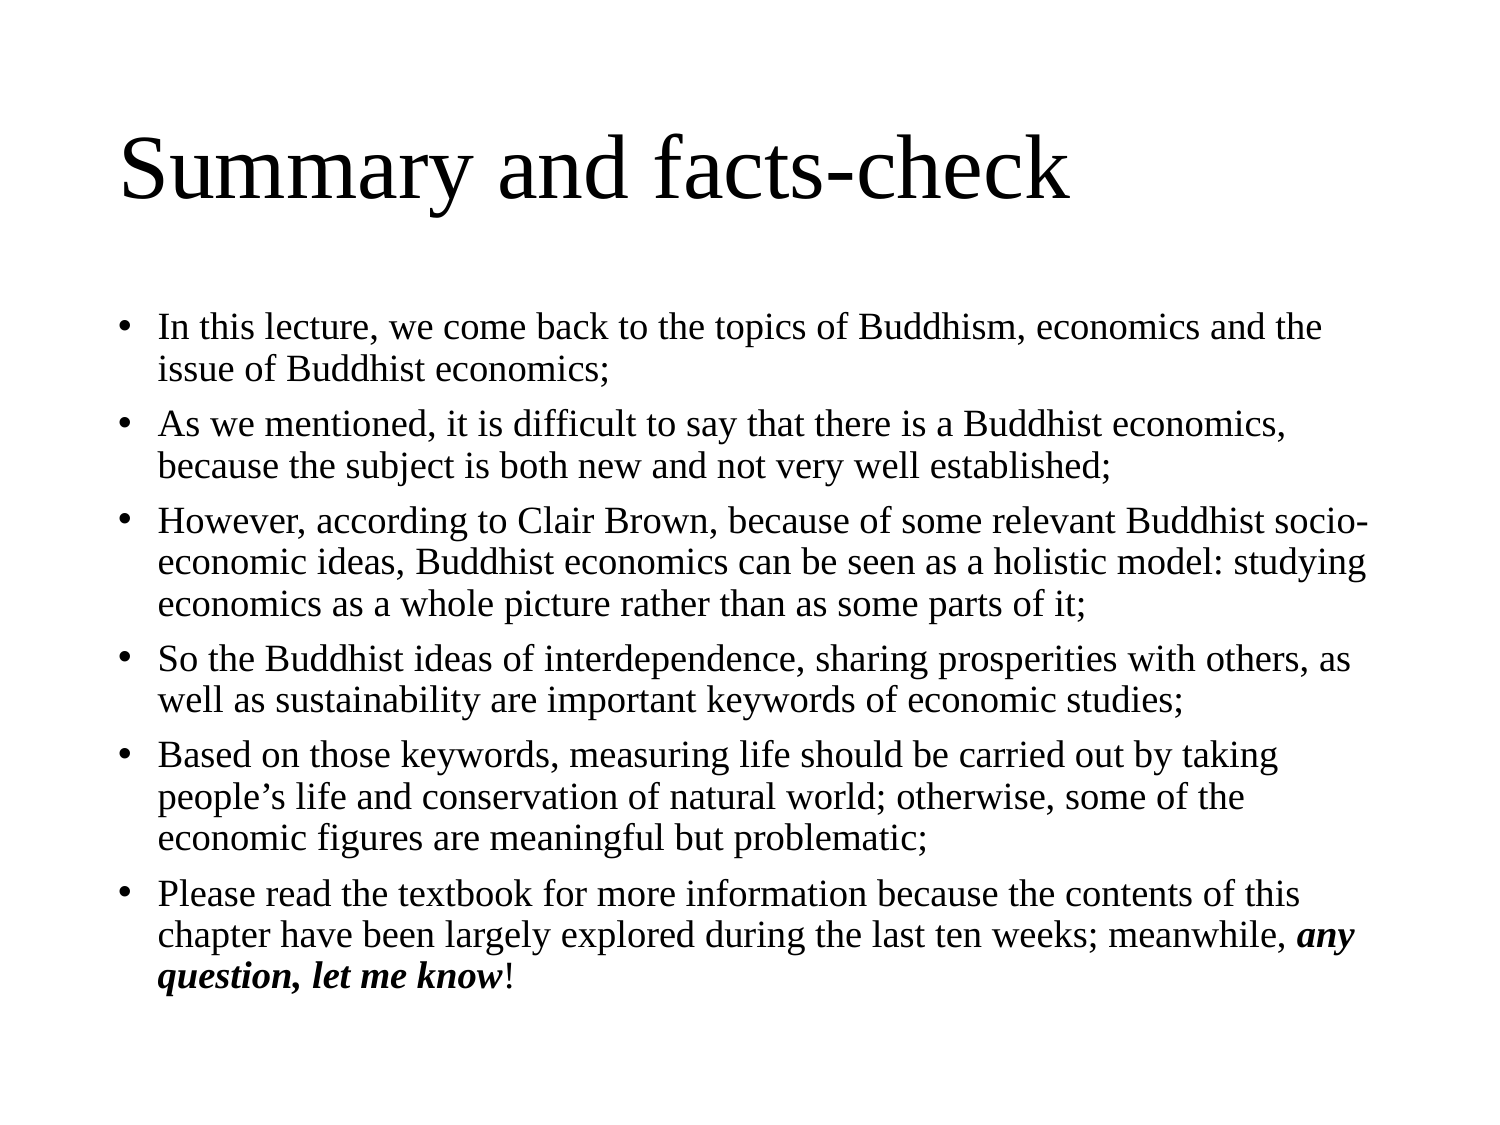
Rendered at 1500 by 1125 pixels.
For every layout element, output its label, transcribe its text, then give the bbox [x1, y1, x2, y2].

title Summary and facts-check [103, 59, 1397, 278]
list In this lecture, we come back to the topics of Buddhism, economics and the issue of Buddhist economics; As we mentioned, it is difficult to say that there is a Buddhist economics, because the subject is both new and not very well established; However, according to Clair Brown, because of some relevant Buddhist socio-economic ideas, Buddhist economics can be seen as a holistic model: studying economics as a whole picture rather than as some parts of it; So the Buddhist ideas of interdependence, sharing prosperities with others, as well as sustainability are important keywords of economic studies; Based on those keywords, measuring life should be carried out by taking people’s life and conservation of natural world; otherwise, some of the economic figures are meaningful but problematic; Please read the textbook for more information because the contents of this chapter have been largely explored during the last ten weeks; meanwhile, any question, let me know! [103, 299, 1397, 1014]
